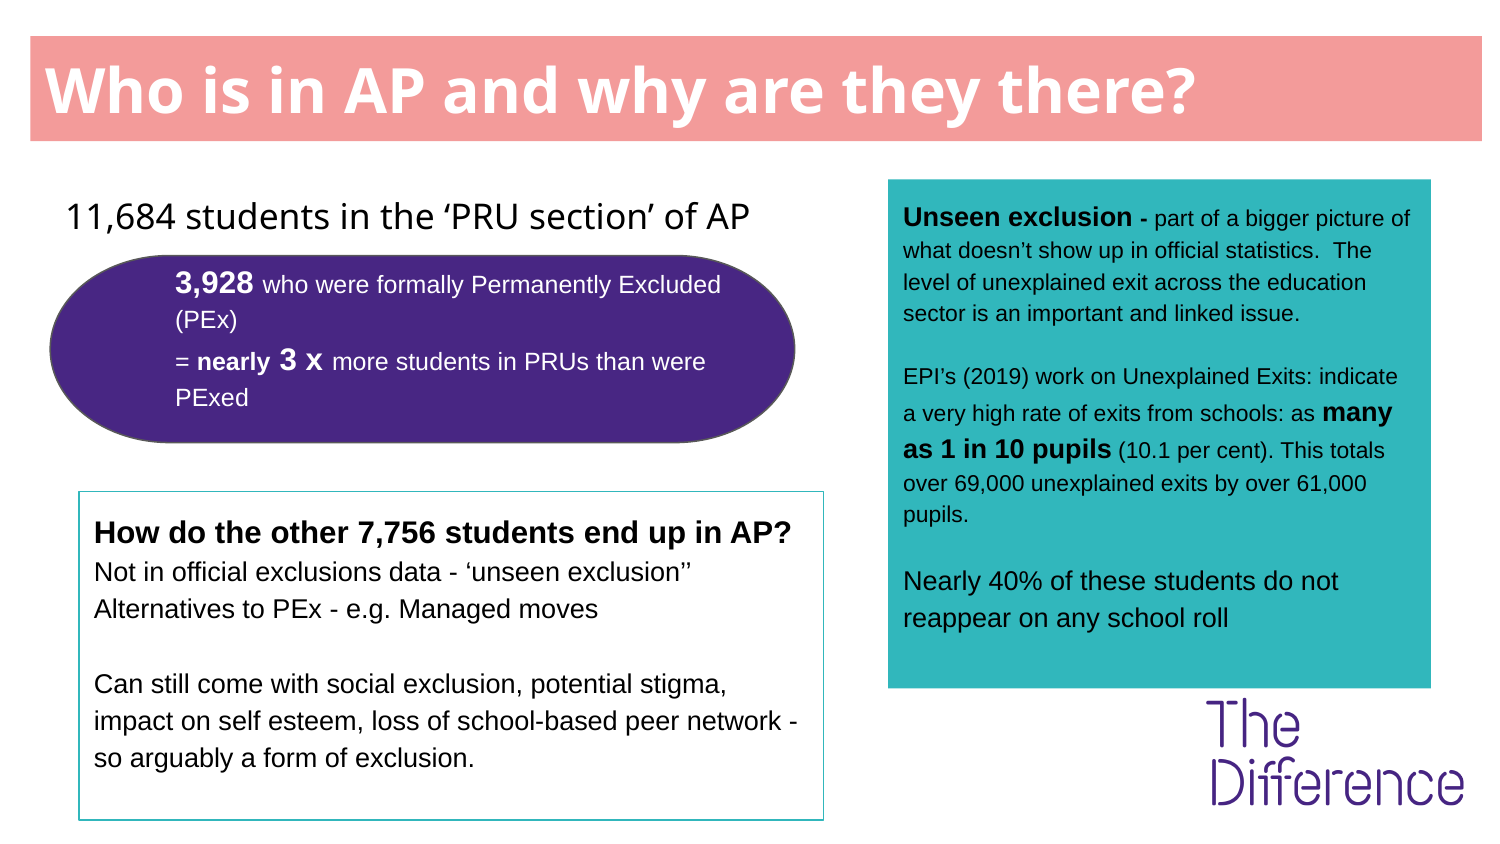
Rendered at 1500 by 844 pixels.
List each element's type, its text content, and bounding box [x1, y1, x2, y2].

picture [1205, 697, 1464, 806]
text_box How do the other 7,756 students end up in AP? Not in official exclusions data - ‘unseen exclusion’’ Alternatives to PEx - e.g. Managed moves Can still come with social exclusion, potential stigma, impact on self esteem, loss of school-based peer network - so arguably a form of exclusion. [79, 491, 824, 820]
text_box Who is in AP and why are they there? [30, 36, 1482, 142]
text_box Unseen exclusion - part of a bigger picture of what doesn’t show up in official statistics. The level of unexplained exit across the education sector is an important and linked issue. EPI’s (2019) work on Unexplained Exits: indicate a very high rate of exits from schools: as many as 1 in 10 pupils (10.1 per cent). This totals over 69,000 unexplained exits by over 61,000 pupils. Nearly 40% of these students do not reappear on any school roll [888, 179, 1431, 689]
text_box 3,928 who were formally Permanently Excluded (PEx) = nearly 3 x more students in PRUs than were PExed [50, 268, 795, 443]
text_box 11,684 students in the ‘PRU section’ of AP [50, 143, 856, 268]
